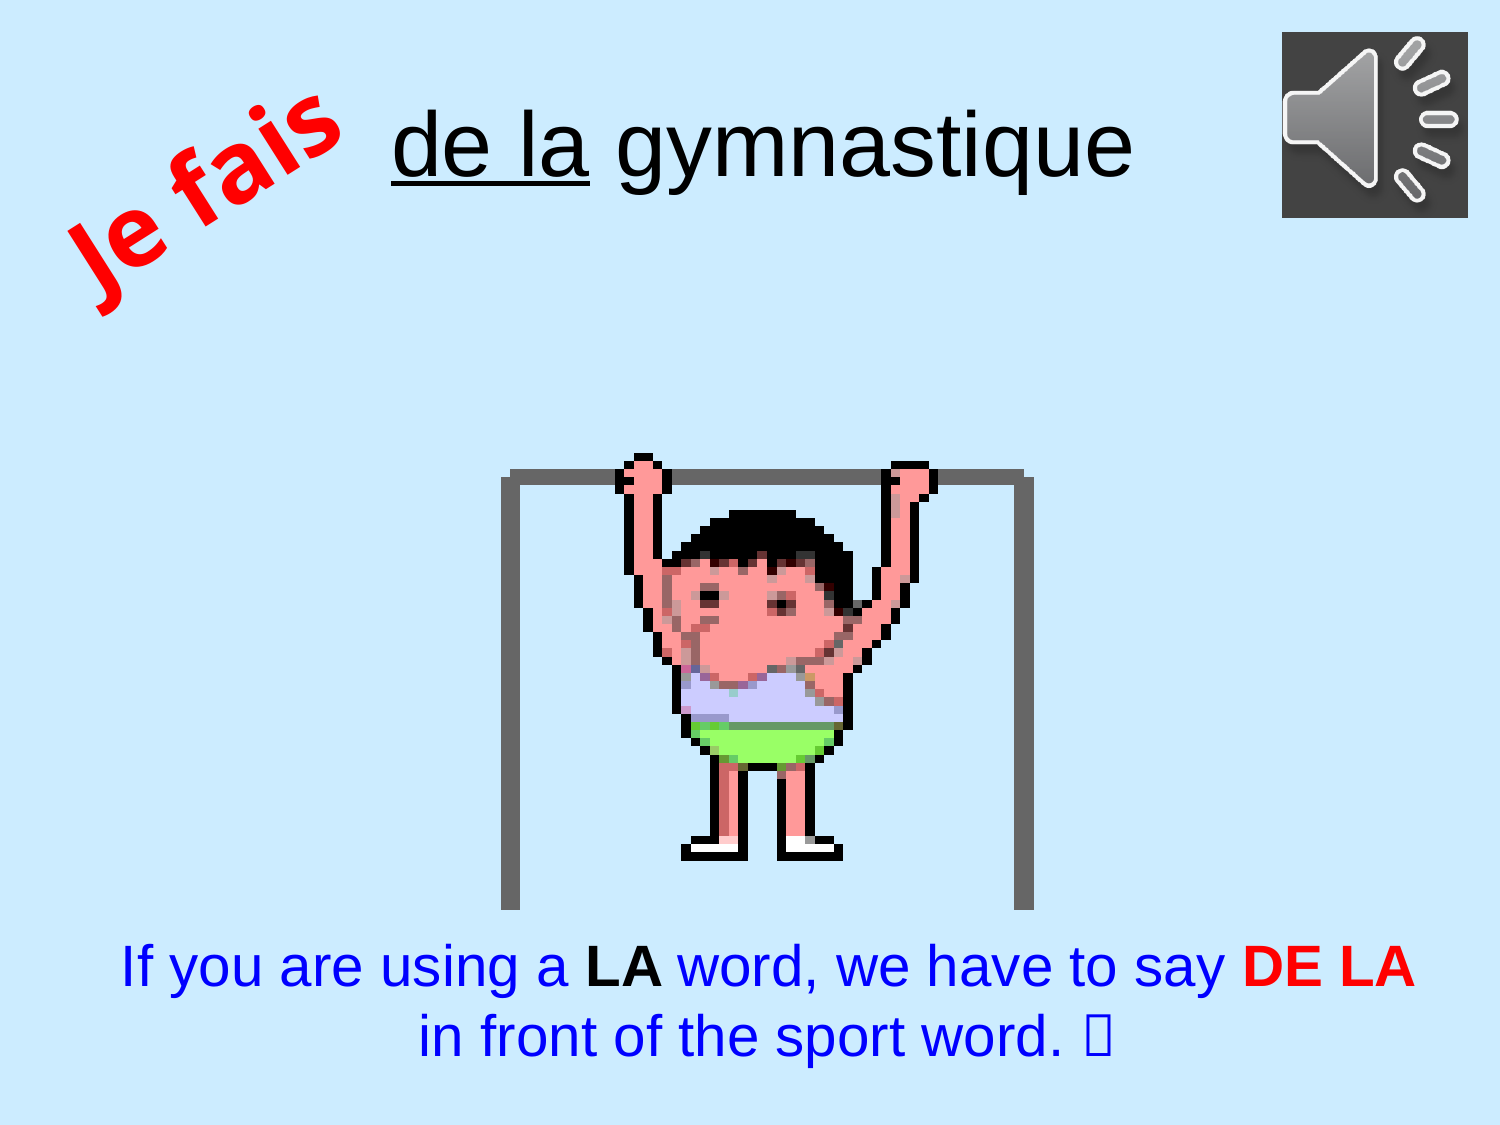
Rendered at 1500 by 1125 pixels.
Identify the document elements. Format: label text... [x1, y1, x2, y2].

title de la gymnastique [249, 45, 1439, 234]
title de la gymnastique [88, 45, 291, 174]
text_box If you are using a LA word, we have to say DE LA in front of the sport word.  [88, 846, 1447, 1125]
picture [1281, 30, 1470, 219]
text_box Je fais [28, 37, 377, 327]
picture [501, 77, 1034, 910]
